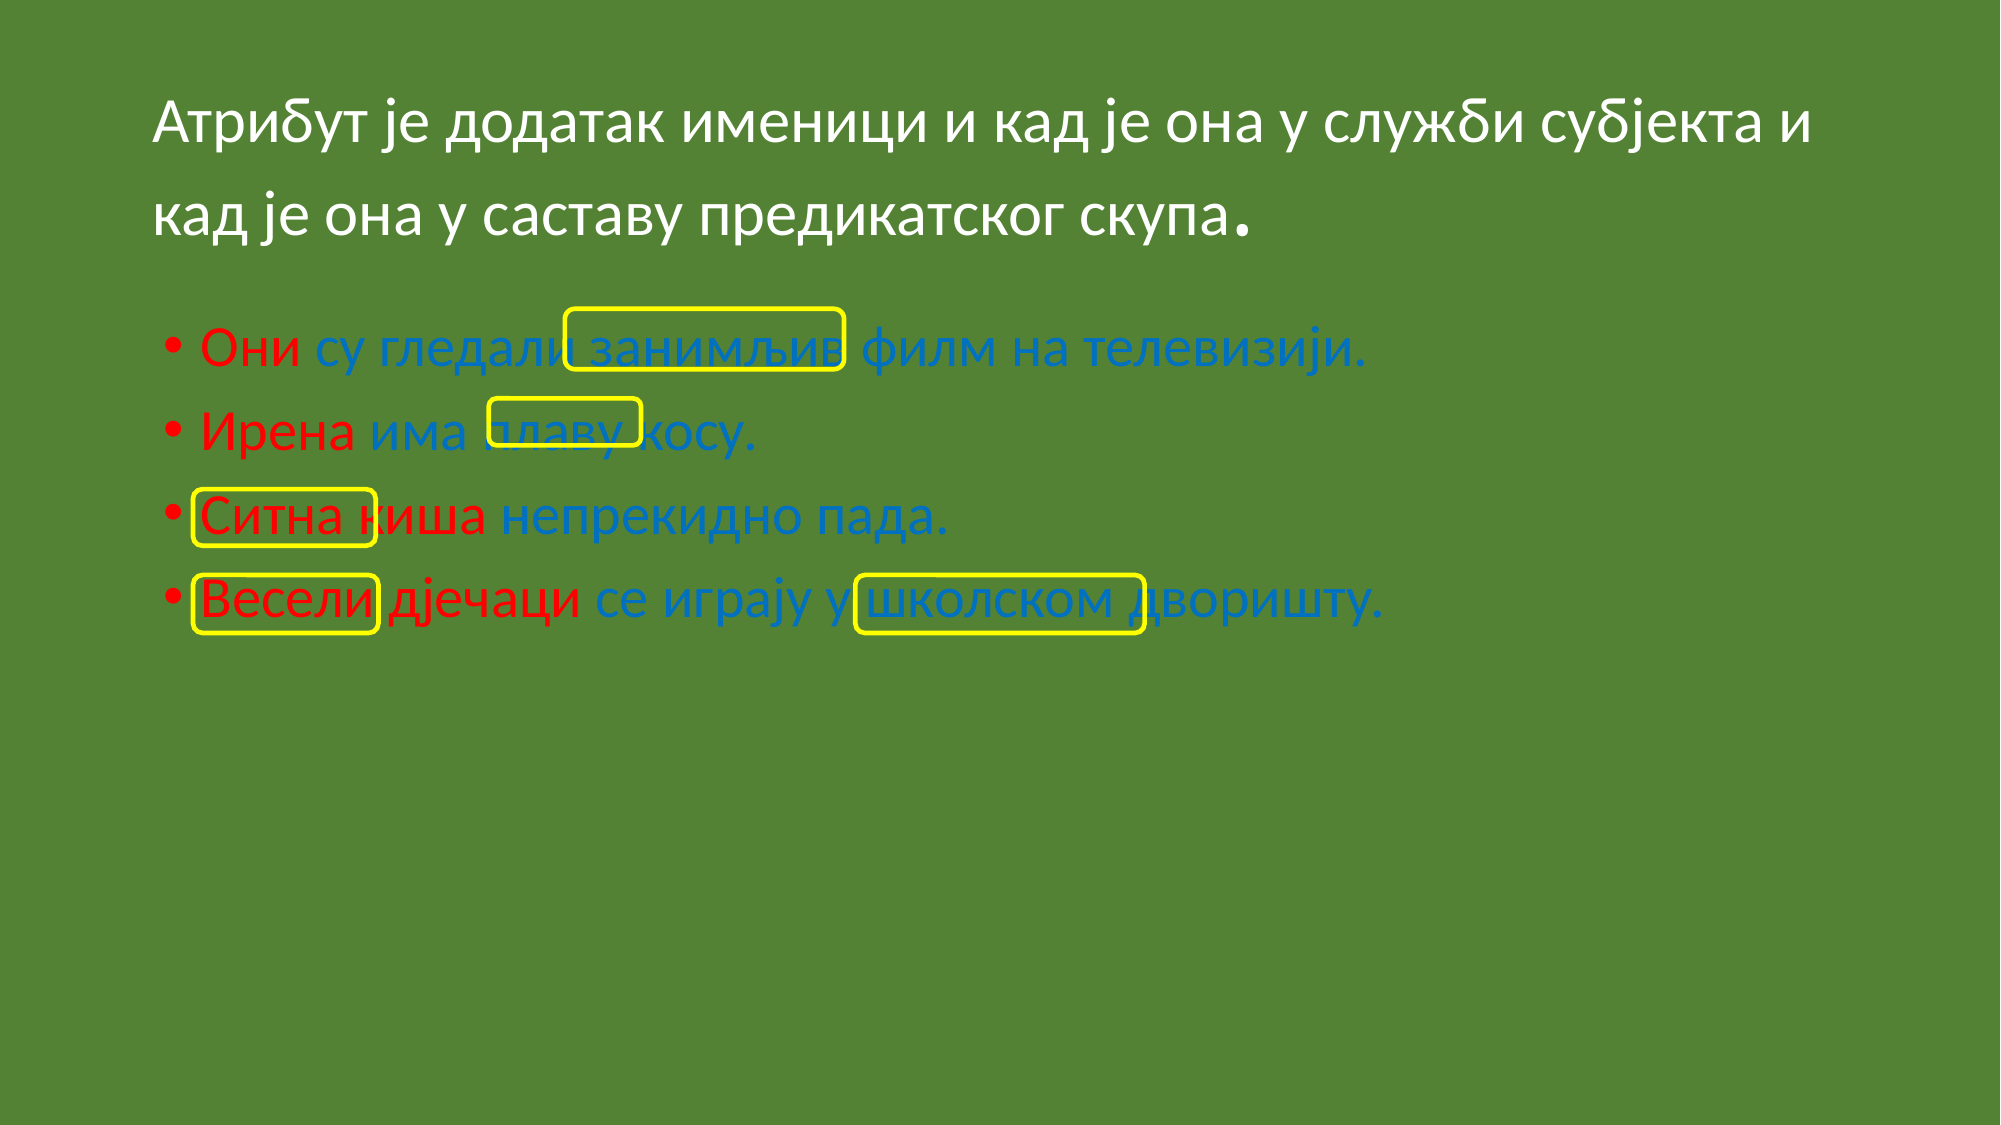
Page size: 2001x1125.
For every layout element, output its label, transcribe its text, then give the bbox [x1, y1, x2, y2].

title Атрибут је додатак именици и кад је она у служби субјекта и кад је она у саставу предикатског скупа. [137, 62, 1863, 280]
text_box [191, 488, 377, 547]
text_box [487, 397, 643, 447]
text_box [191, 573, 380, 635]
text_box [854, 573, 1146, 635]
text_box [563, 307, 846, 371]
list Они су гледали занимљив филм на телевизији. Ирена има плаву косу. Ситна киша непрекидно пада. Весели дјечаци се играју у школском дворишту. [148, 308, 1873, 1023]
